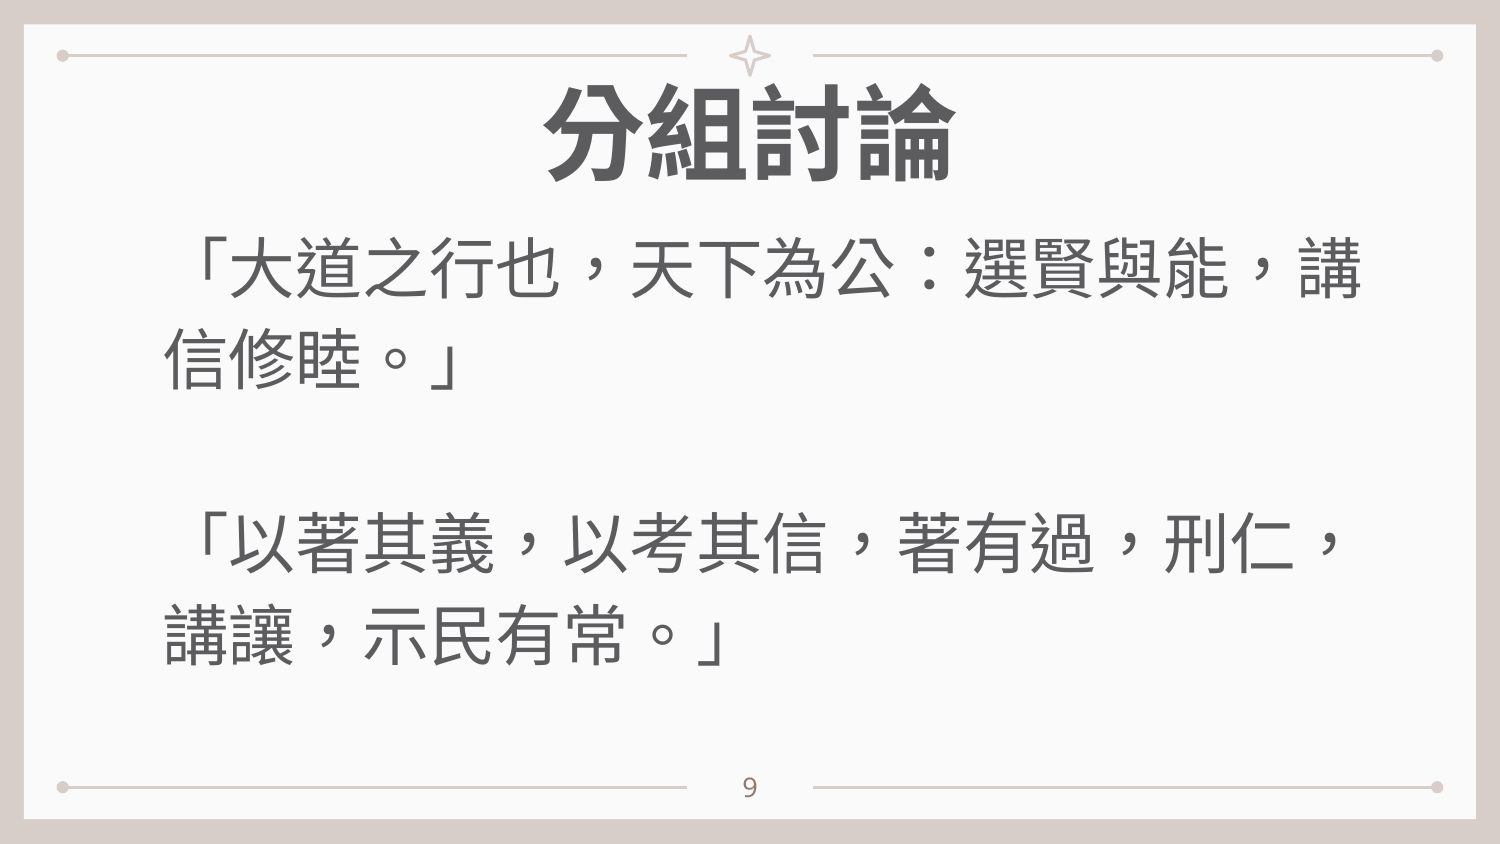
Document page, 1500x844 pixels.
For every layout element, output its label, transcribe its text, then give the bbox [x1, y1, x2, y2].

list 「大道之行也，天下為公：選賢與能，講信修睦。」 「以著其義，以考其信，著有過，刑仁，講讓，示民有常。」 [118, 199, 1382, 730]
slide_number 9 [705, 755, 795, 810]
text_box 分組討論 [118, 53, 1382, 147]
